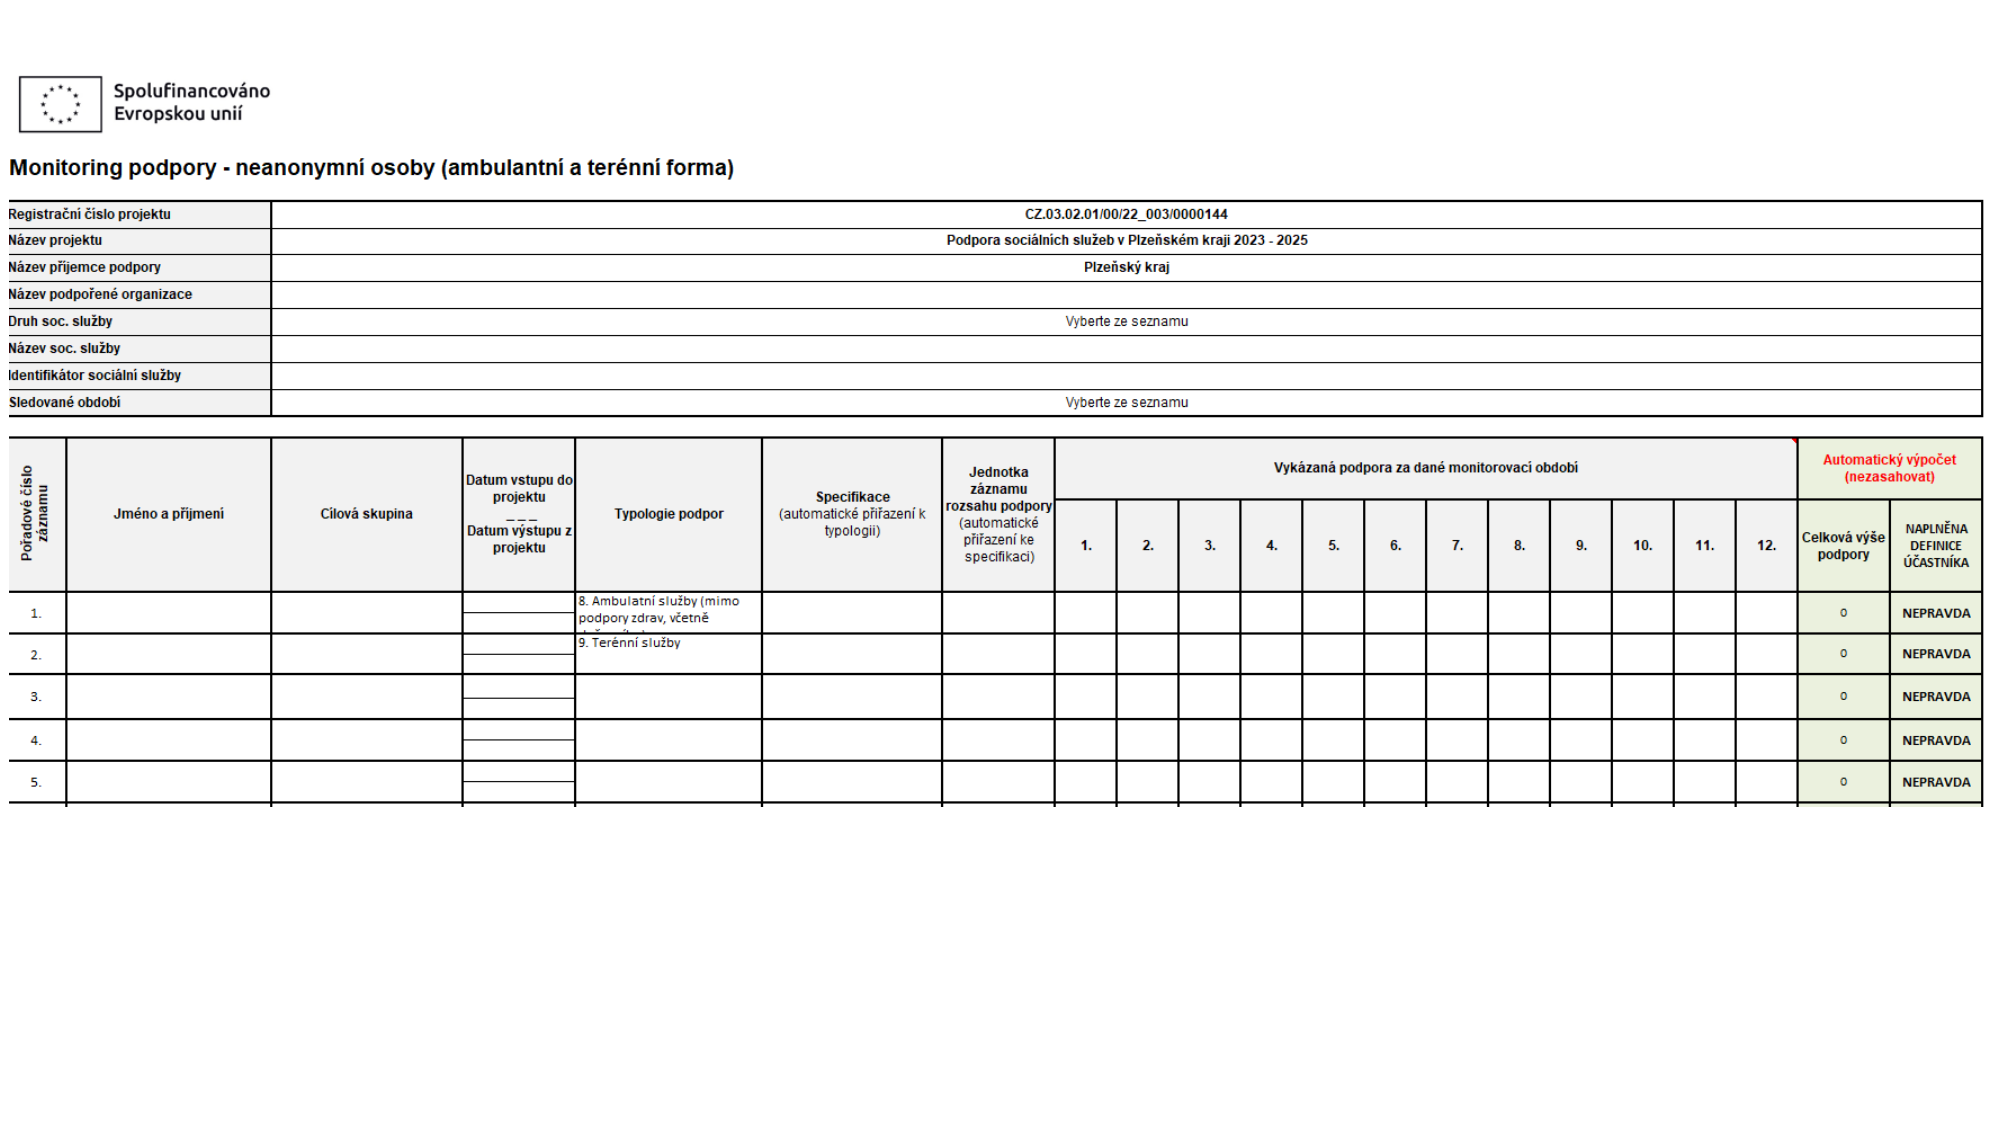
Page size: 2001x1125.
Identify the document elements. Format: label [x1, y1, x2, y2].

picture [9, 67, 1989, 807]
